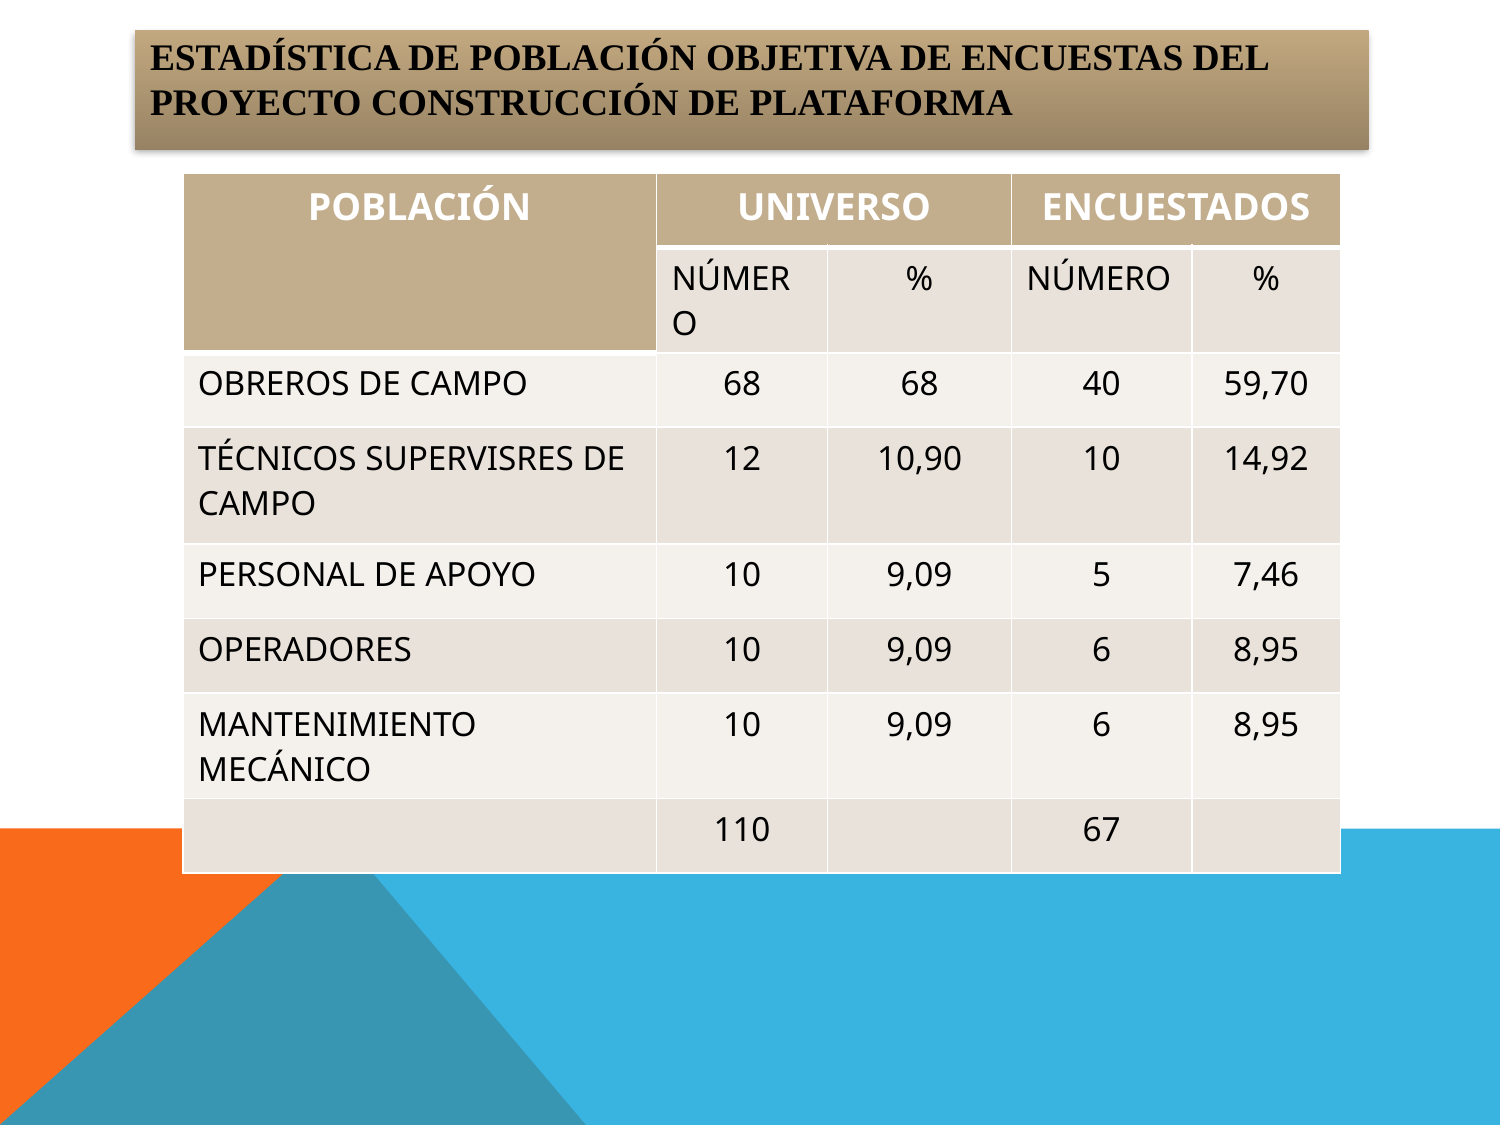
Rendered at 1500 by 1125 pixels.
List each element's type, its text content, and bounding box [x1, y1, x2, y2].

table_cell 9,09 [828, 545, 1011, 618]
table_cell [1193, 799, 1340, 872]
table_cell [184, 799, 656, 872]
title ESTADÍSTICA DE POBLACIÓN OBJETIVA DE ENCUESTAS DEL PROYECTO CONSTRUCCIÓN DE PLATAFORMA [135, 30, 1369, 150]
table_cell OPERADORES [184, 619, 656, 692]
table_header UNIVERSO [657, 174, 1011, 245]
table_cell 5 [1012, 545, 1191, 618]
table_cell PERSONAL DE APOYO [184, 545, 656, 618]
table_cell 59,70 [1193, 354, 1340, 426]
table_cell 8,95 [1193, 694, 1340, 798]
table_cell 10,90 [828, 428, 1011, 543]
table_cell 12 [657, 428, 827, 543]
table_cell MANTENIMIENTO MECÁNICO [184, 694, 656, 798]
table_cell 68 [657, 354, 827, 426]
table_cell NÚMERO [1012, 250, 1191, 352]
table_cell 40 [1012, 354, 1191, 426]
table_header POBLACIÓN [184, 174, 656, 350]
table_cell 7,46 [1193, 545, 1340, 618]
table_cell 6 [1012, 694, 1191, 798]
table_cell 9,09 [828, 694, 1011, 798]
table_cell OBREROS DE CAMPO [184, 356, 656, 426]
table_cell 6 [1012, 619, 1191, 692]
table_cell [828, 799, 1011, 872]
table_cell 8,95 [1193, 619, 1340, 692]
table_cell % [828, 250, 1011, 352]
table_header ENCUESTADOS [1012, 174, 1340, 245]
table_cell 10 [657, 545, 827, 618]
table_cell 14,92 [1193, 428, 1340, 543]
table_cell 10 [657, 619, 827, 692]
table_cell 68 [828, 354, 1011, 426]
table_cell % [1193, 250, 1340, 352]
table_cell 10 [1012, 428, 1191, 543]
table_cell 10 [657, 694, 827, 798]
table_cell TÉCNICOS SUPERVISRES DE CAMPO [184, 428, 656, 543]
table_cell 9,09 [828, 619, 1011, 692]
table_cell 110 [657, 799, 827, 872]
table_cell 67 [1012, 799, 1191, 872]
table_cell NÚMERO [657, 250, 827, 352]
